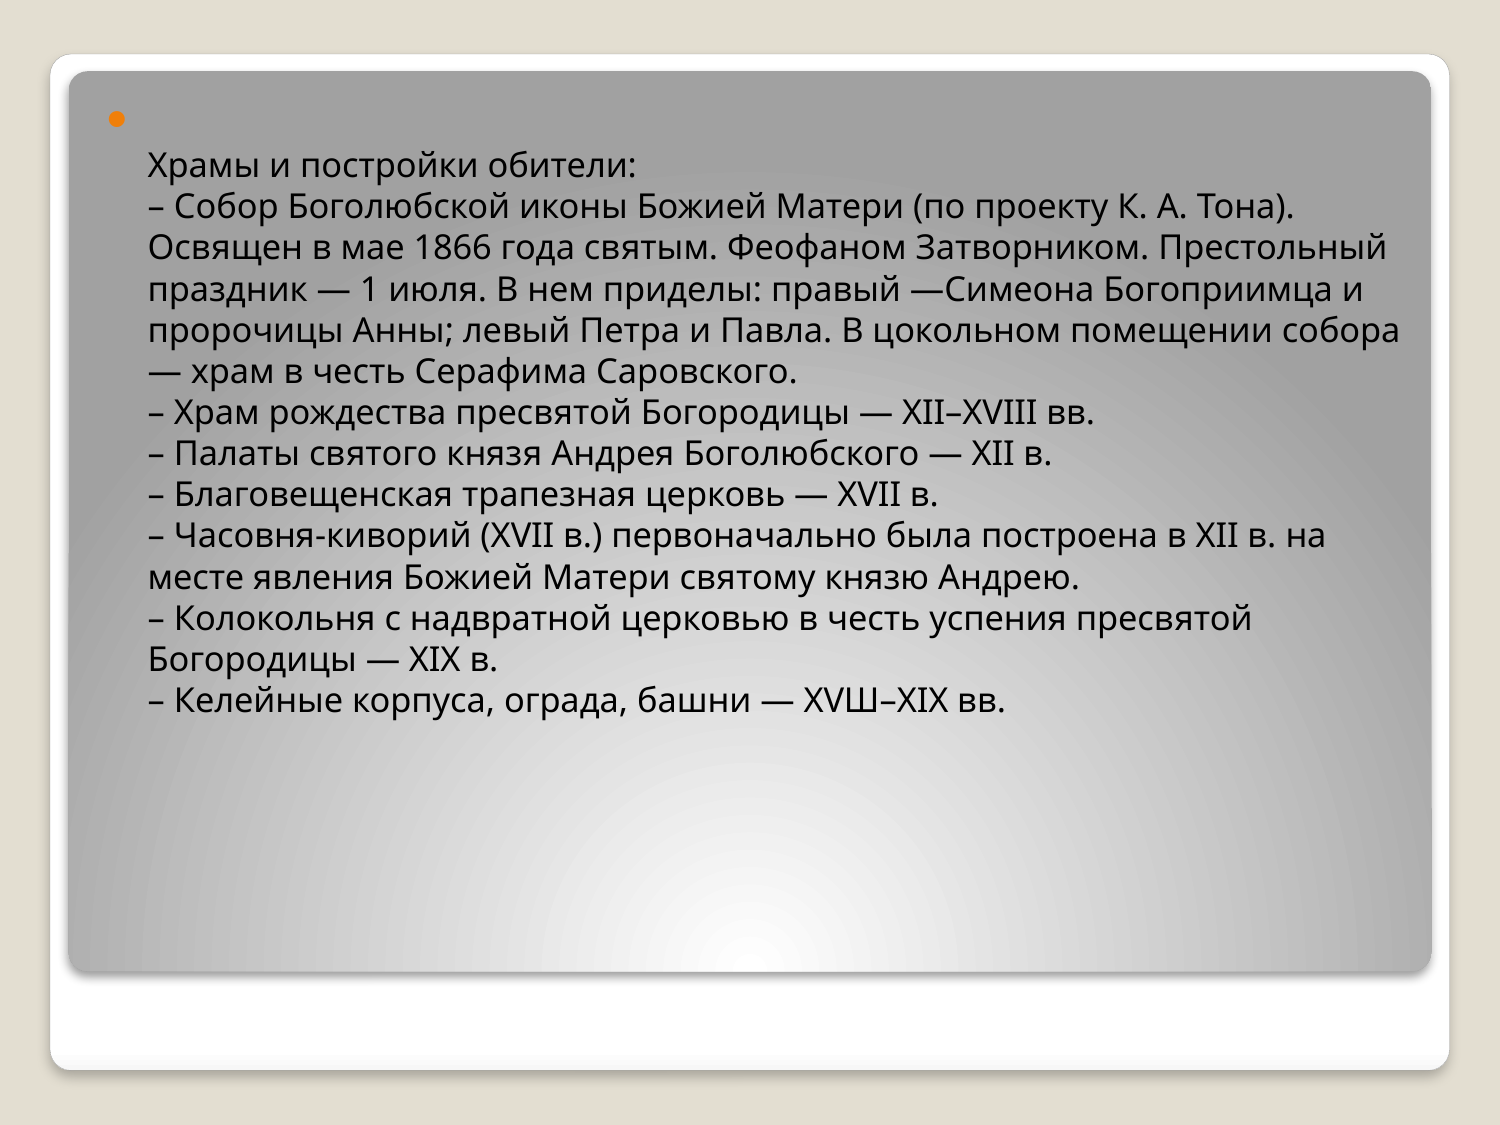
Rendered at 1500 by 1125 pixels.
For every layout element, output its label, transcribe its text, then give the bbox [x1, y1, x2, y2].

list Храмы и постройки обители: – Собор Боголюбской иконы Божией Матери (по проекту К. А. Тона). Освящен в мае 1866 года святым. Феофаном Затворником. Престольный праздник — 1 июля. В нем приделы: правый —Симеона Богоприимца и пророчицы Анны; левый Петра и Павла. В цокольном помещении собора — храм в честь Серафима Саровского. – Храм рождества пресвятой Богородицы — XII–XVIII вв. – Палаты святого князя Андрея Боголюбского — XII в. – Благовещенская трапезная церковь — XVII в. – Часовня-киворий (XVII в.) первоначально была построена в XII в. на месте явления Божией Матери святому князю Андрею. – Колокольня с надвратной церковью в честь успения пресвятой Богородицы — XIX в. – Келейные корпуса, ограда, башни — ХVШ–ХIХ вв. [76, 86, 1425, 774]
